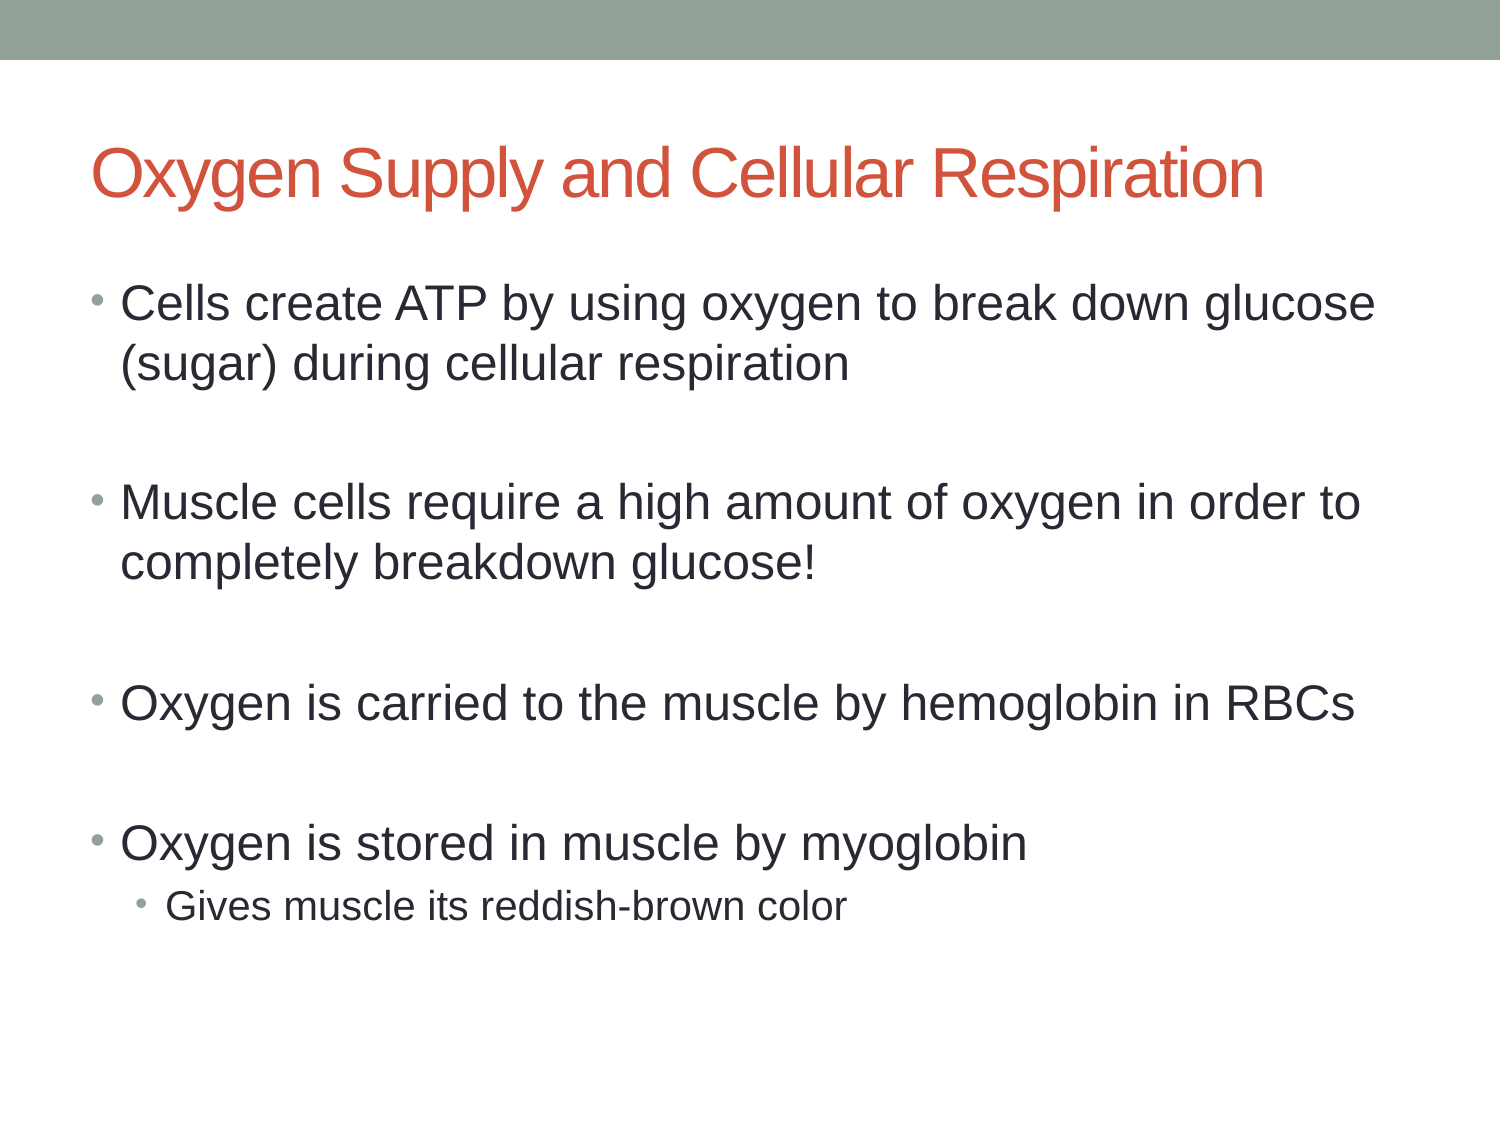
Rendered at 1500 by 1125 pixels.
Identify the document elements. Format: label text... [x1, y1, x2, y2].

list Cells create ATP by using oxygen to break down glucose (sugar) during cellular respiration Muscle cells require a high amount of oxygen in order to completely breakdown glucose! Oxygen is carried to the muscle by hemoglobin in RBCs Oxygen is stored in muscle by myoglobin Gives muscle its reddish-brown color [75, 262, 1425, 1063]
title Oxygen Supply and Cellular Respiration [75, 87, 1425, 250]
